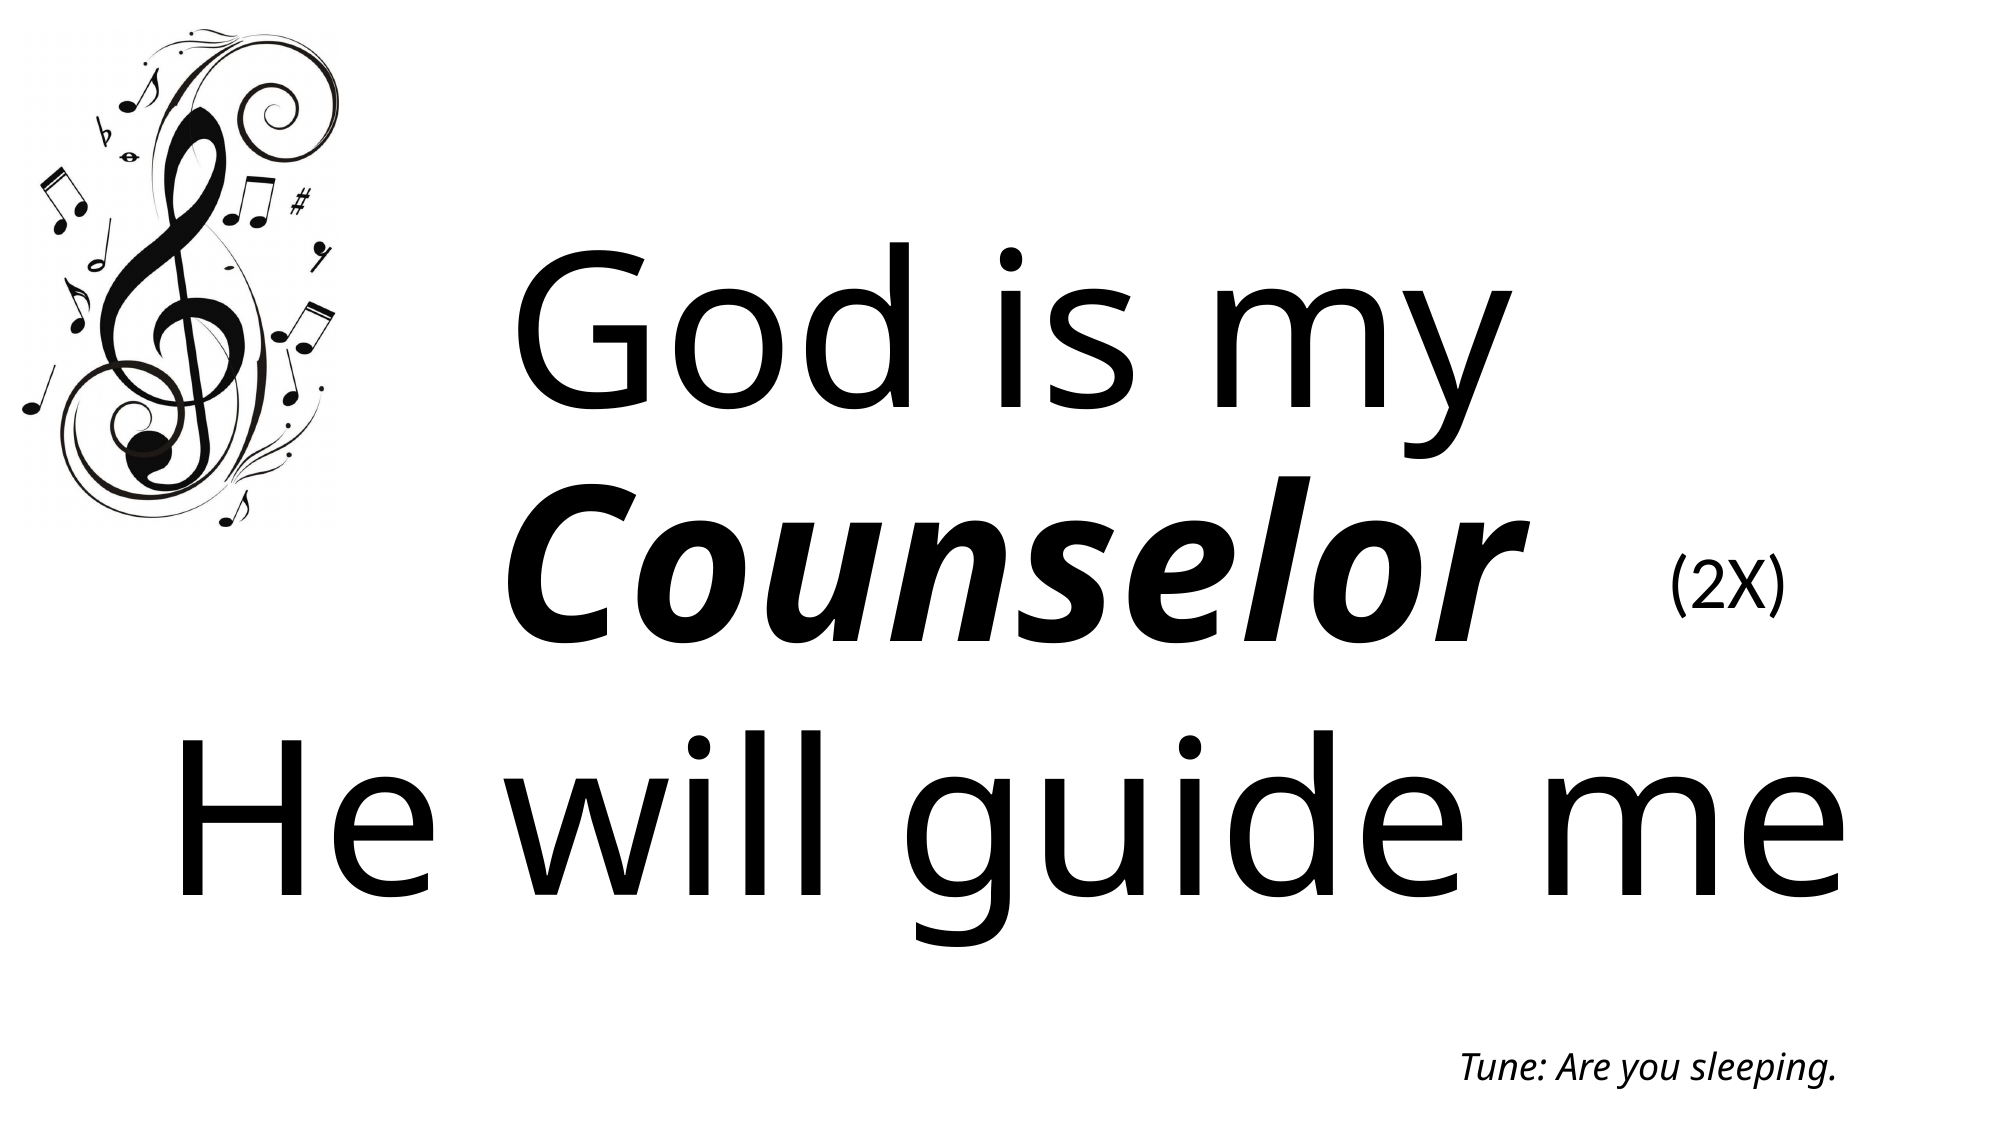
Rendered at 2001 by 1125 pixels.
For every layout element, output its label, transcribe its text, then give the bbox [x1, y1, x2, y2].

list God is my Counselor He will guide me [92, 212, 1926, 1036]
text_box Tune: Are you sleeping. [1443, 1035, 1910, 1096]
picture [22, 29, 339, 527]
text_box (2X) [1652, 526, 1805, 631]
